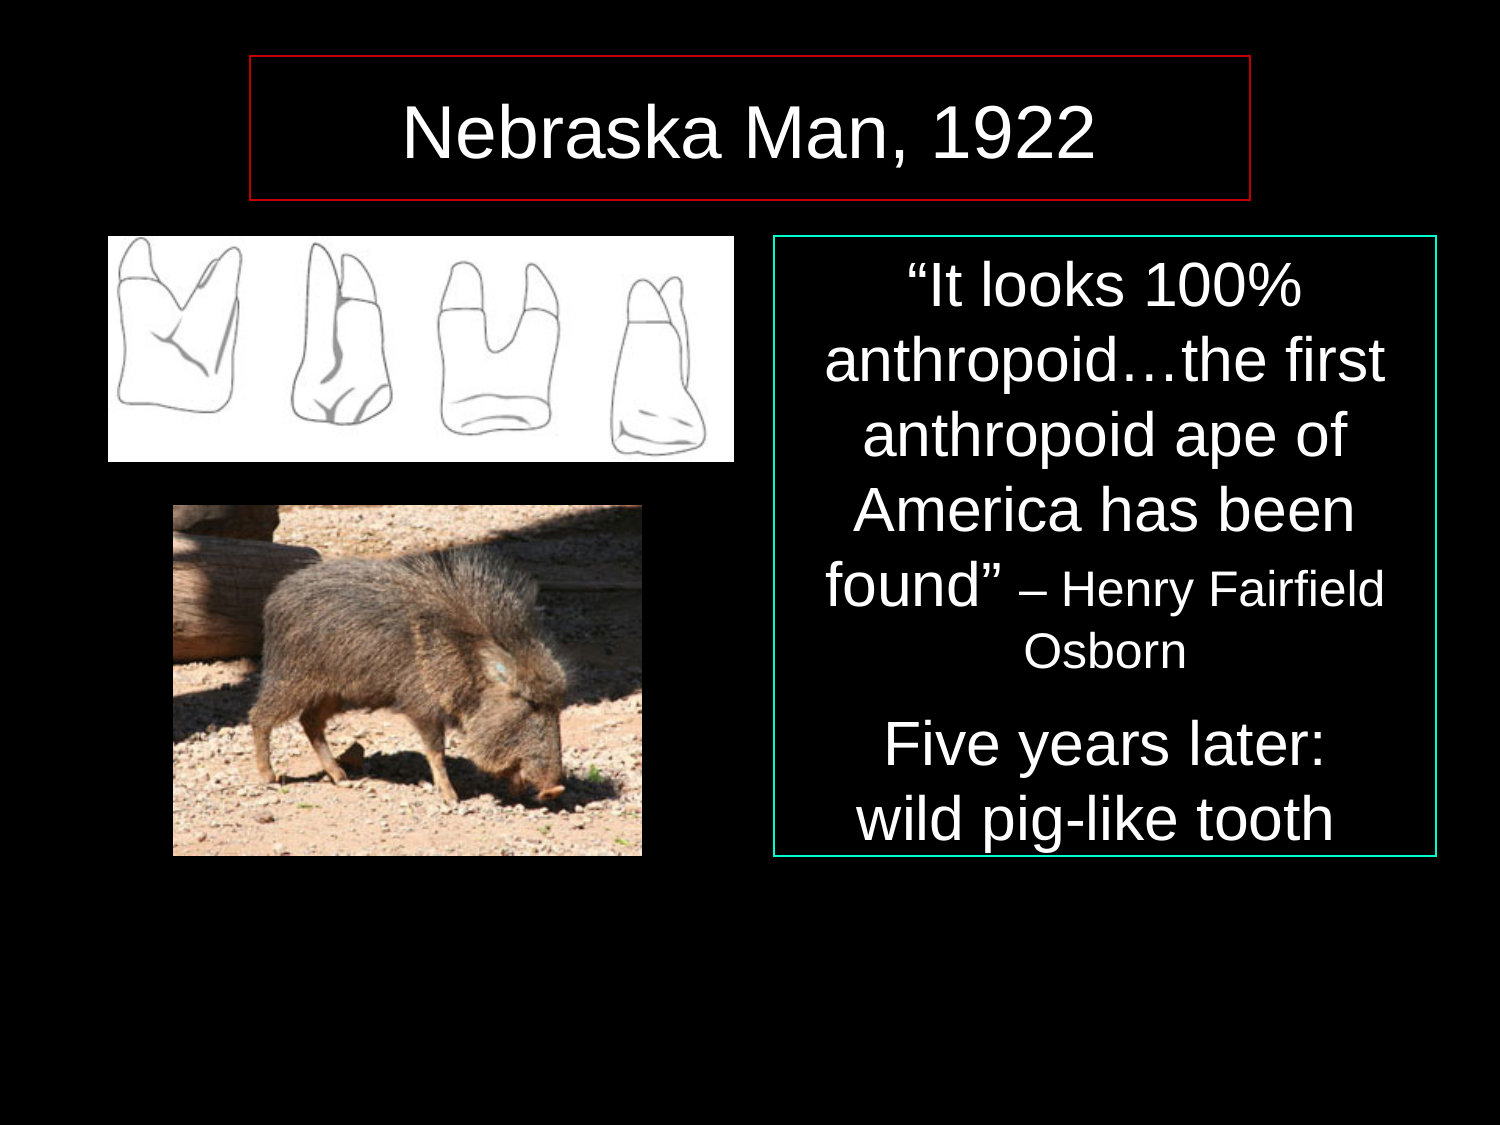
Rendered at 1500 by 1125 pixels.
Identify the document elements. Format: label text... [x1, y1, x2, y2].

text_box Nebraska Man, 1922 [249, 55, 1251, 201]
picture [173, 505, 642, 856]
text_box “It looks 100% anthropoid…the first anthropoid ape of America has been found” – Henry Fairfield Osborn Five years later: wild pig-like tooth [773, 235, 1437, 857]
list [108, 236, 734, 462]
